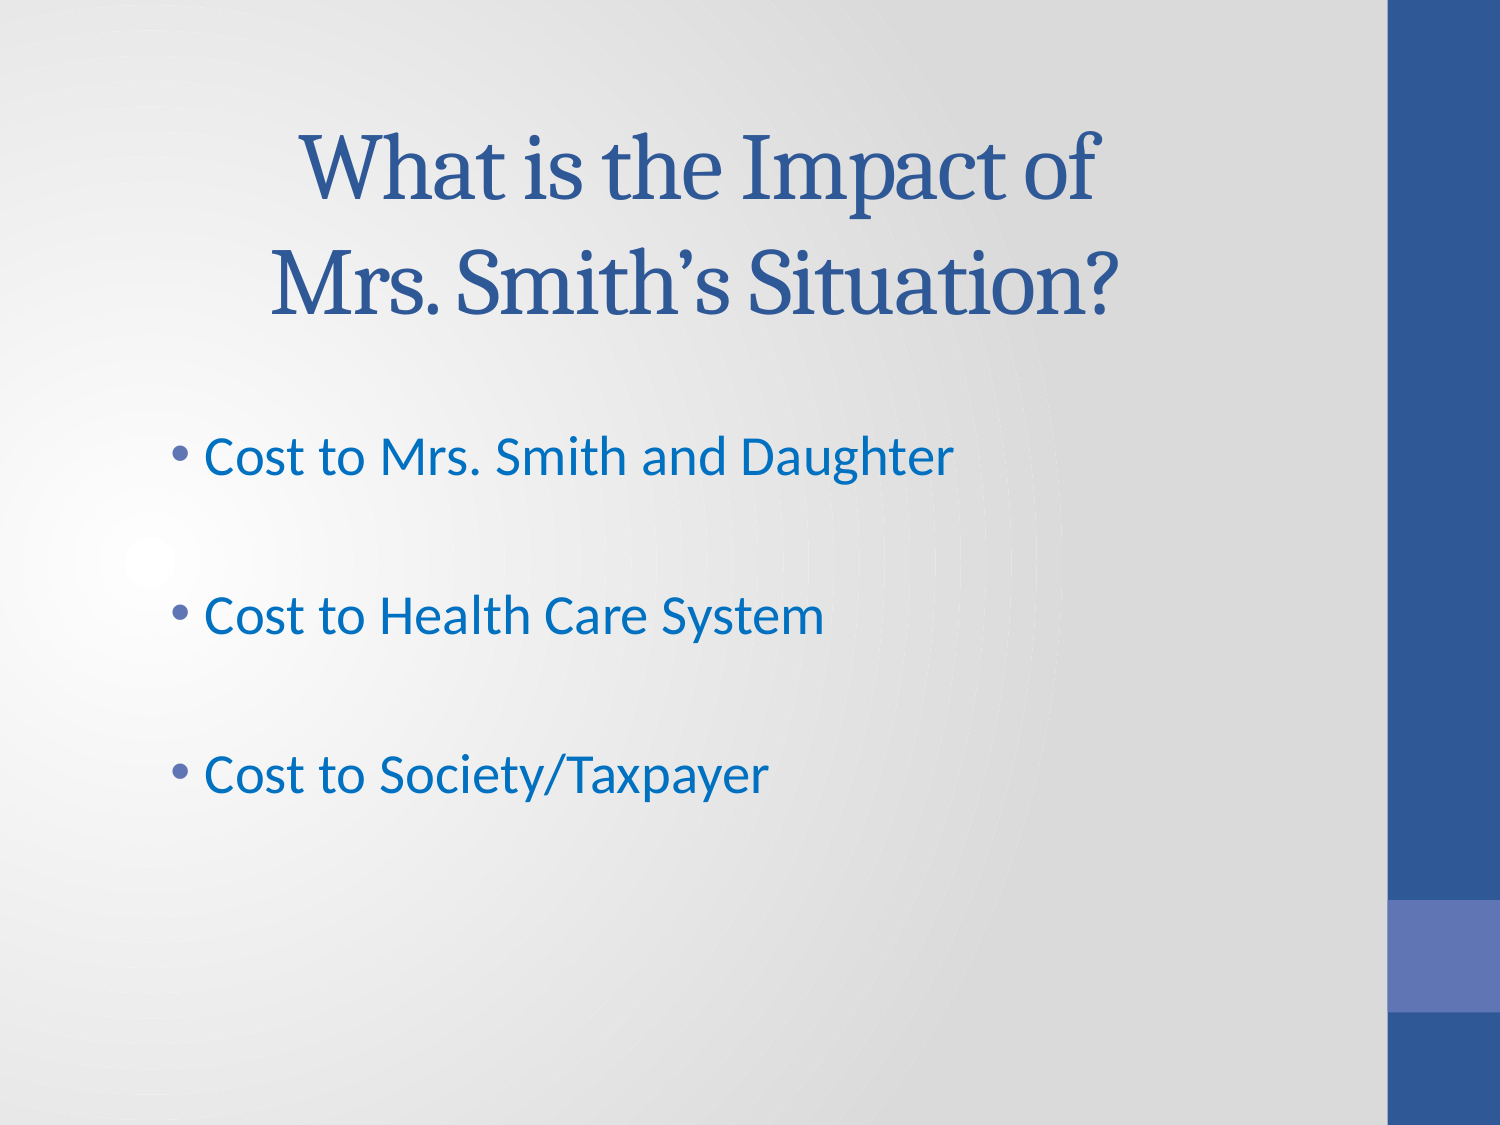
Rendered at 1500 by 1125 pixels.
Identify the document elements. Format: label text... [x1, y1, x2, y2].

list Cost to Mrs. Smith and Daughter Cost to Health Care System Cost to Society/Taxpayer [138, 411, 1239, 814]
title What is the Impact of Mrs. Smith’s Situation? [73, 153, 1324, 285]
